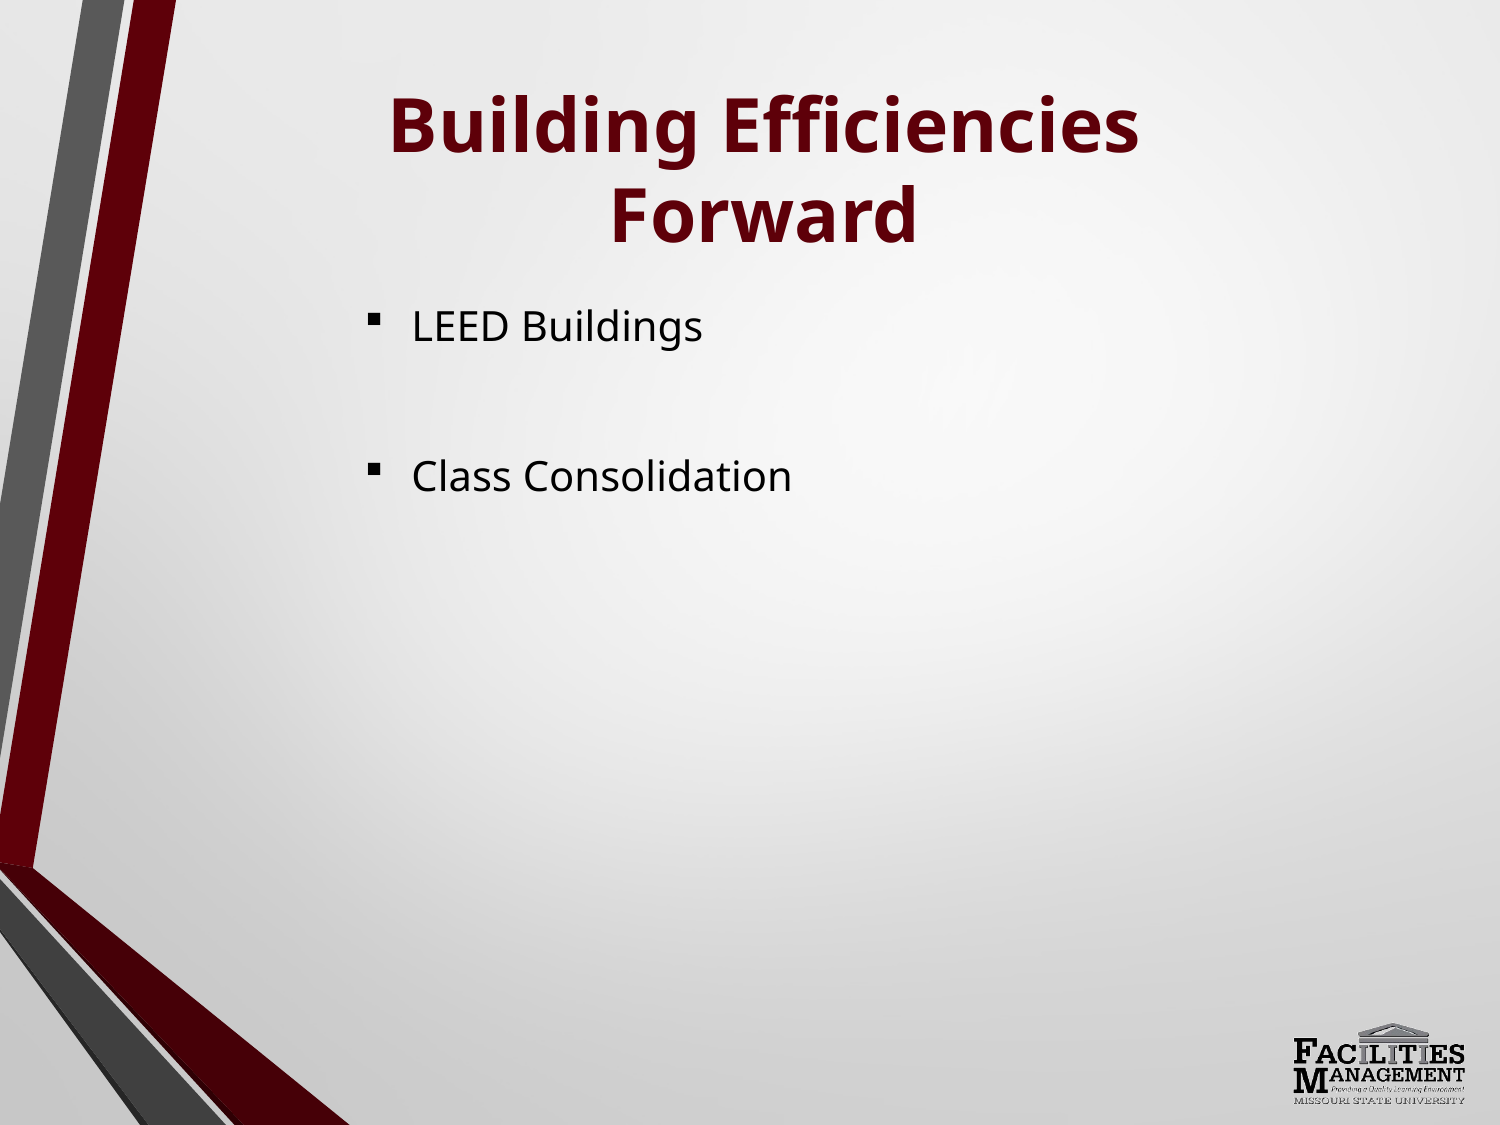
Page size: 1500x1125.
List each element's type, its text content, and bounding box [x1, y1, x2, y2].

text_box Building Efficiencies Forward [239, 70, 1290, 265]
picture [1289, 1018, 1467, 1109]
text_box LEED Buildings Class Consolidation [302, 267, 1203, 558]
